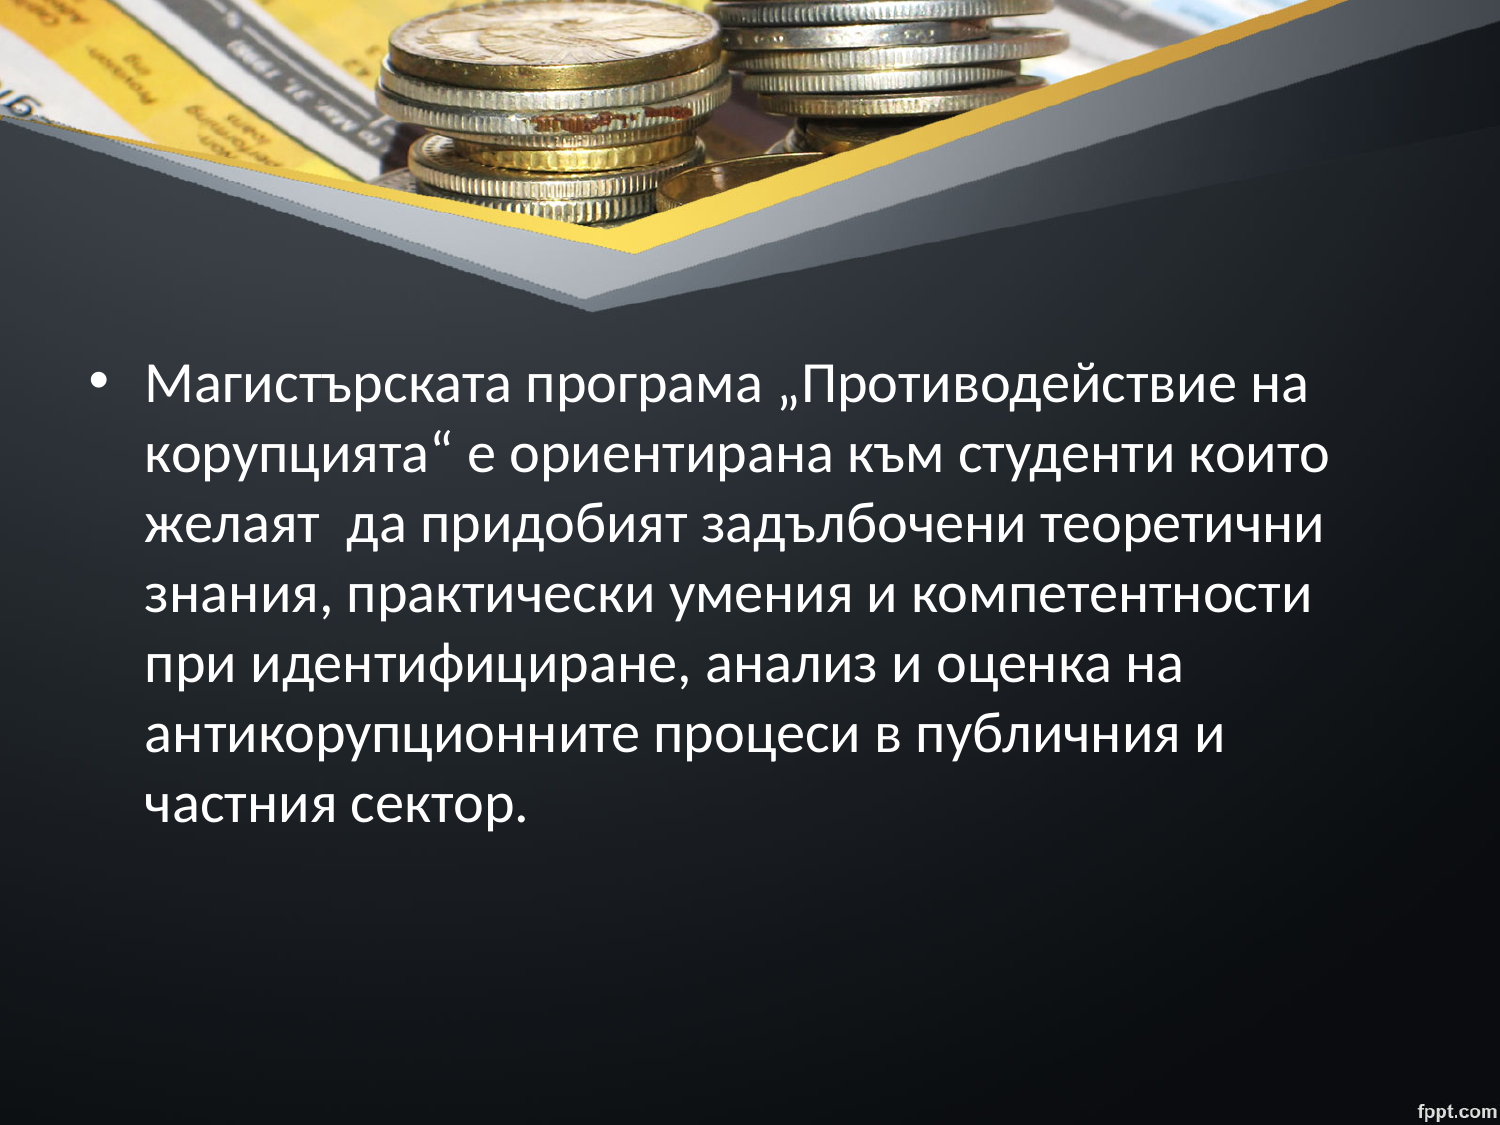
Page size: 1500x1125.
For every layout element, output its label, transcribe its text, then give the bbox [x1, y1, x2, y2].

picture [0, 0, 1500, 1125]
list Магистърската програма „Противодействие на корупцията“ е ориентирана към студенти които желаят да придобият задълбочени теоретични знания, практически умения и компетентности при идентифициране, анализ и оценка на антикорупционните процеси в публичния и частния сектор. [73, 337, 1424, 980]
